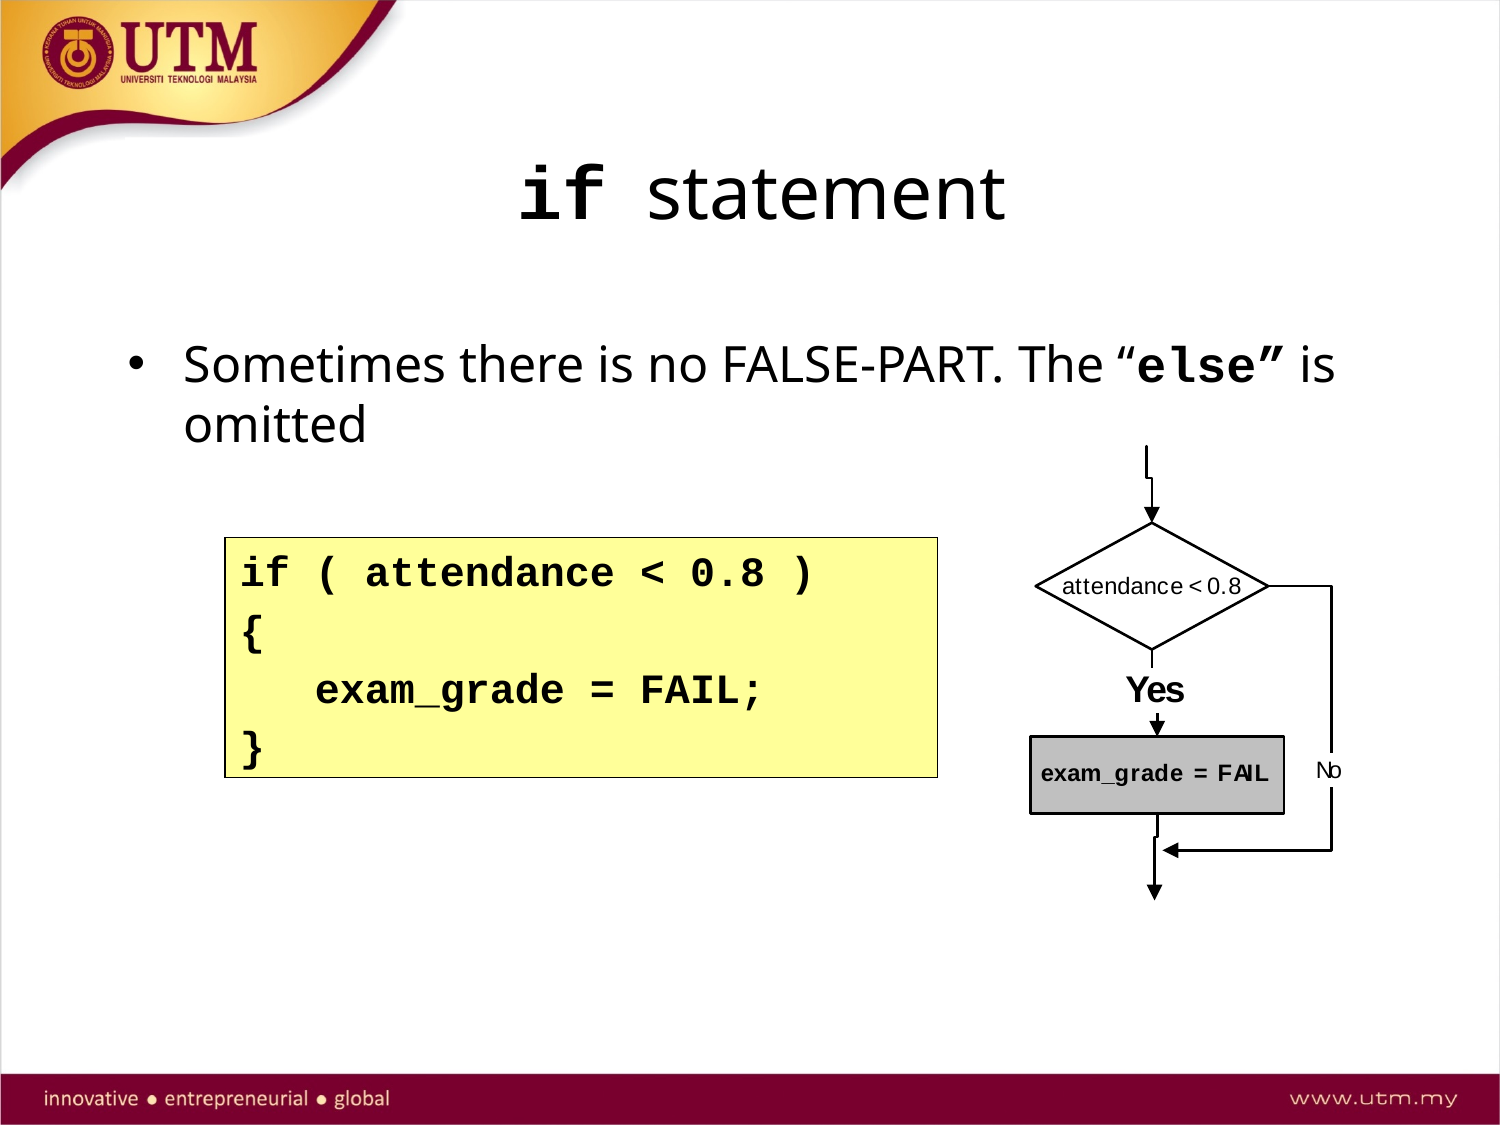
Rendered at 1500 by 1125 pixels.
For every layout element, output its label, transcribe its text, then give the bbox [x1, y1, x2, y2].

text_box if ( attendance < 0.8 ) { exam_grade = FAIL; } [225, 537, 938, 778]
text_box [1024, 424, 1395, 926]
text_box if statement [124, 137, 1400, 263]
text_box Sometimes there is no FALSE-PART. The “else” is omitted [112, 324, 1388, 425]
picture [0, 0, 1500, 1125]
